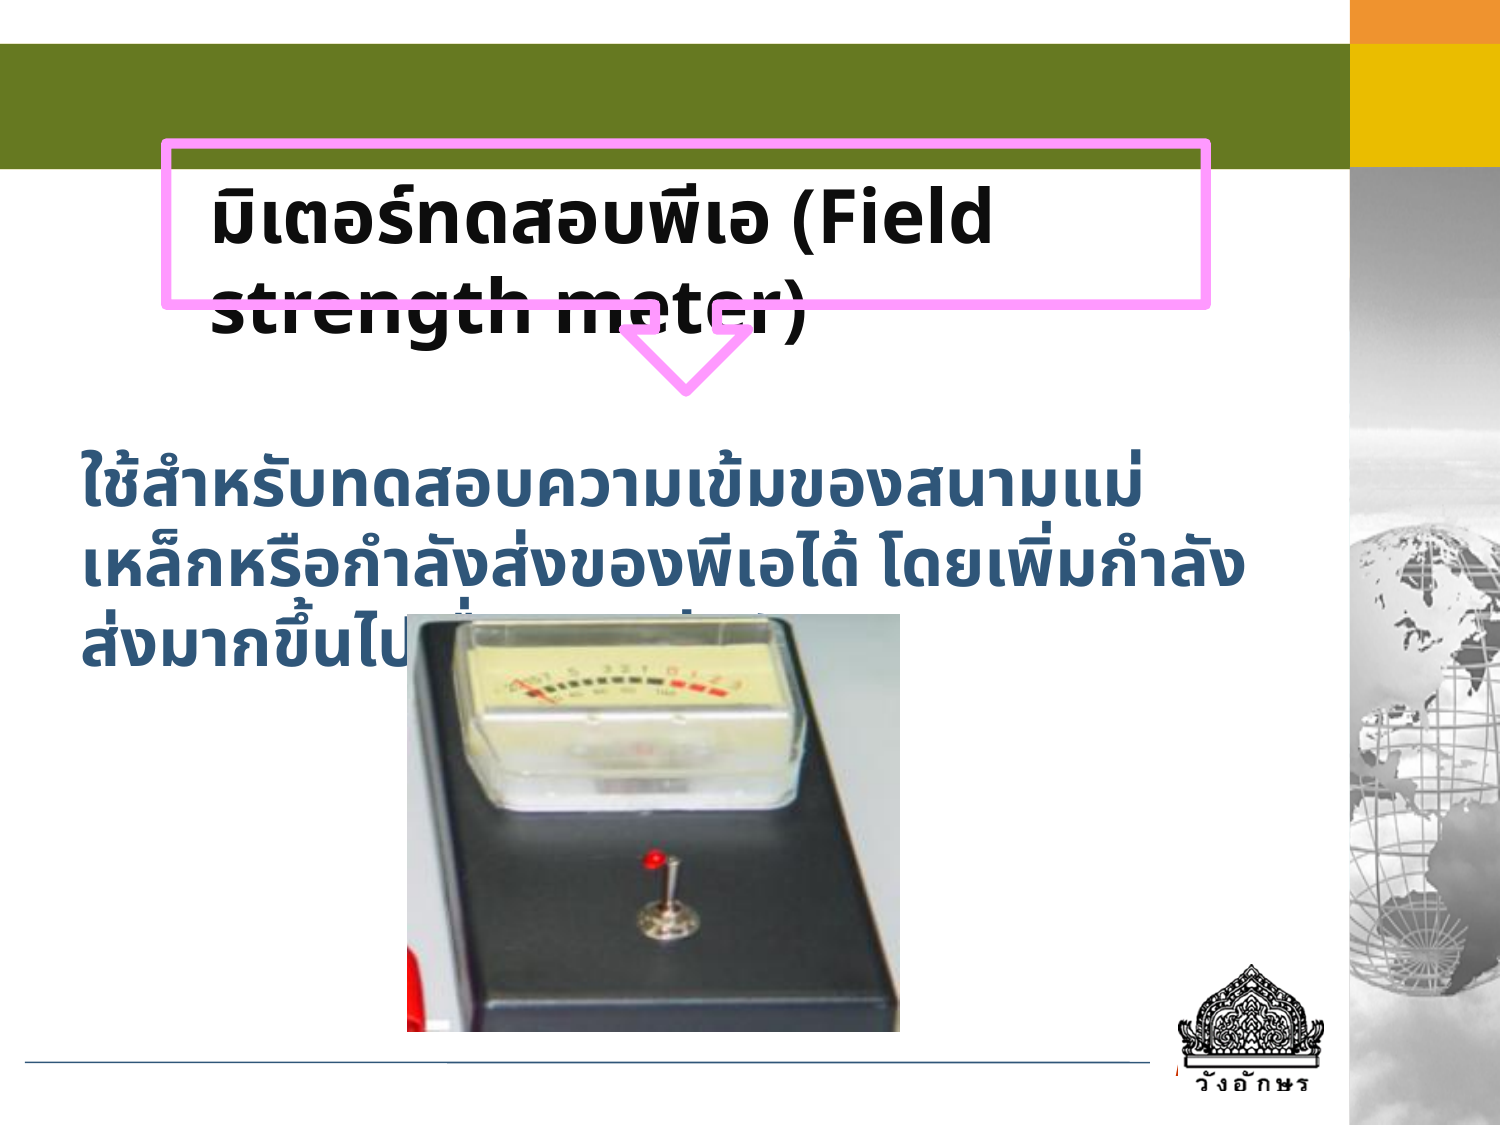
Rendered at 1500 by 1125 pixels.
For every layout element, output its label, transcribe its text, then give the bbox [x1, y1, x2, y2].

picture [1349, 167, 1500, 1125]
picture [407, 614, 900, 1032]
text_box มิเตอร์ทดสอบพีเอ (Field strength meter) [194, 305, 654, 357]
text_box มิเตอร์ทดสอบพีเอ (Field strength meter) [717, 161, 1329, 357]
text_box ใช้สำหรับทดสอบความเข้มของสนามแม่เหล็กหรือกำลังส่งของพีเอได้ โดยเพิ่มกำลังส่งมากขึ้นไปเรื่อย ๆ เช่นกัน [65, 432, 1307, 688]
text_box [166, 143, 1206, 392]
picture [1178, 964, 1324, 1091]
